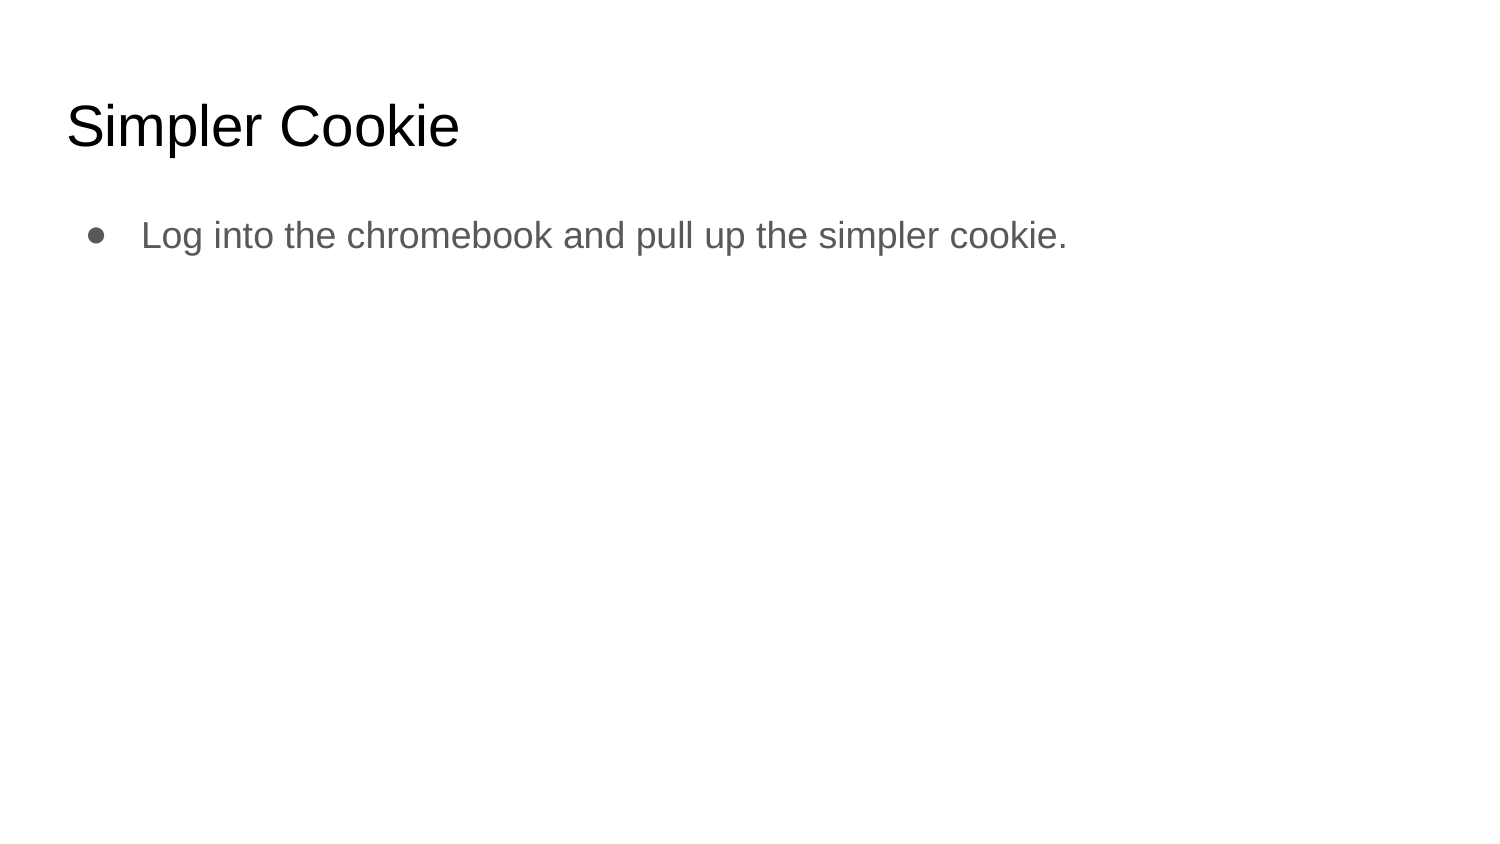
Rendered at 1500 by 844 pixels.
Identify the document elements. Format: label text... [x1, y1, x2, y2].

list Log into the chromebook and pull up the simpler cookie. [51, 189, 1449, 750]
title Simpler Cookie [51, 72, 1449, 167]
